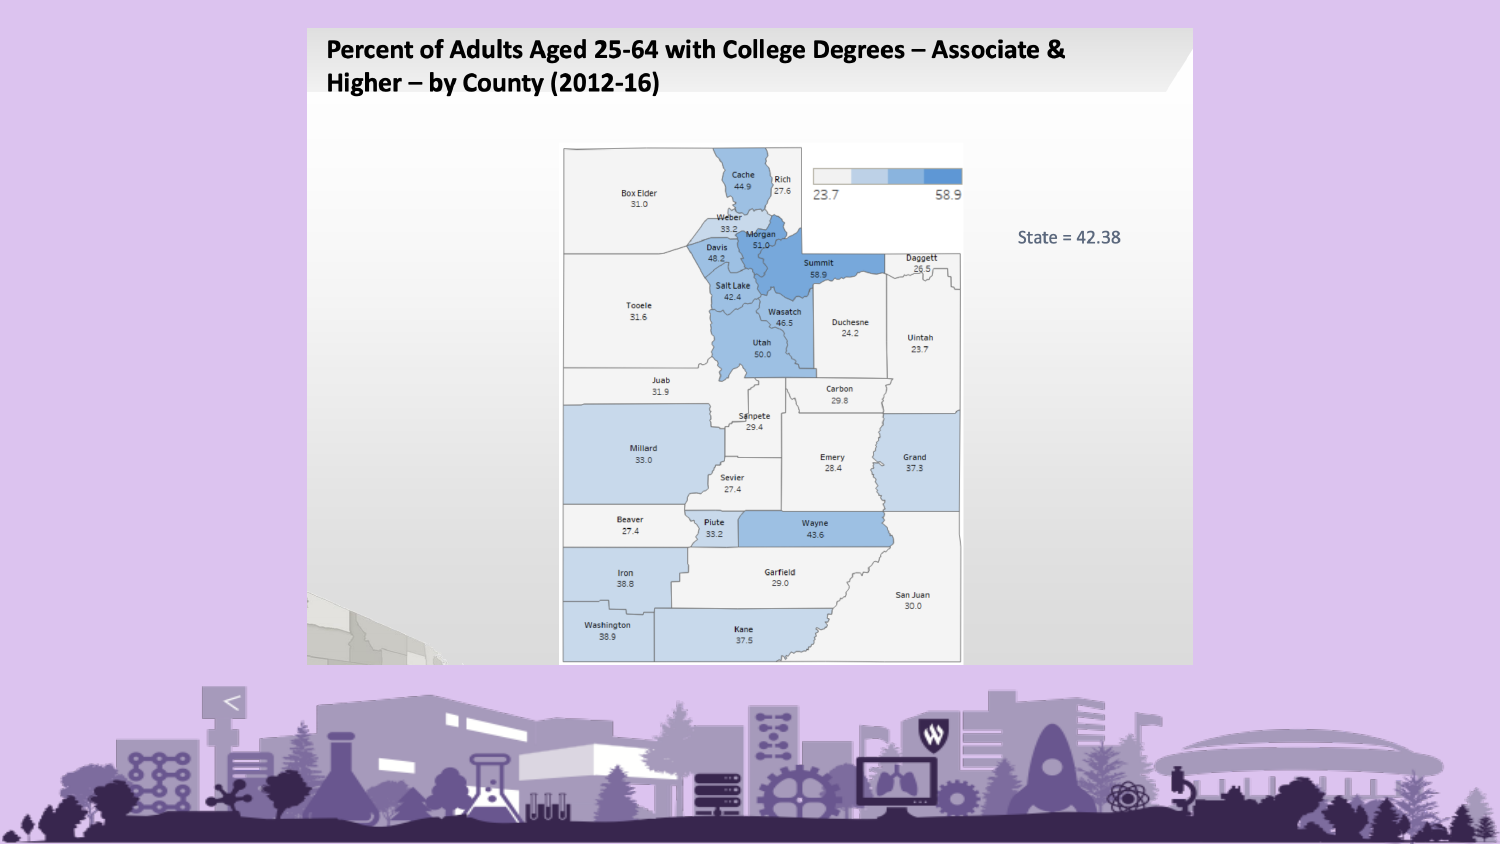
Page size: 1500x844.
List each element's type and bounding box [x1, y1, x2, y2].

picture [1, 686, 1500, 844]
picture [307, 28, 1193, 666]
